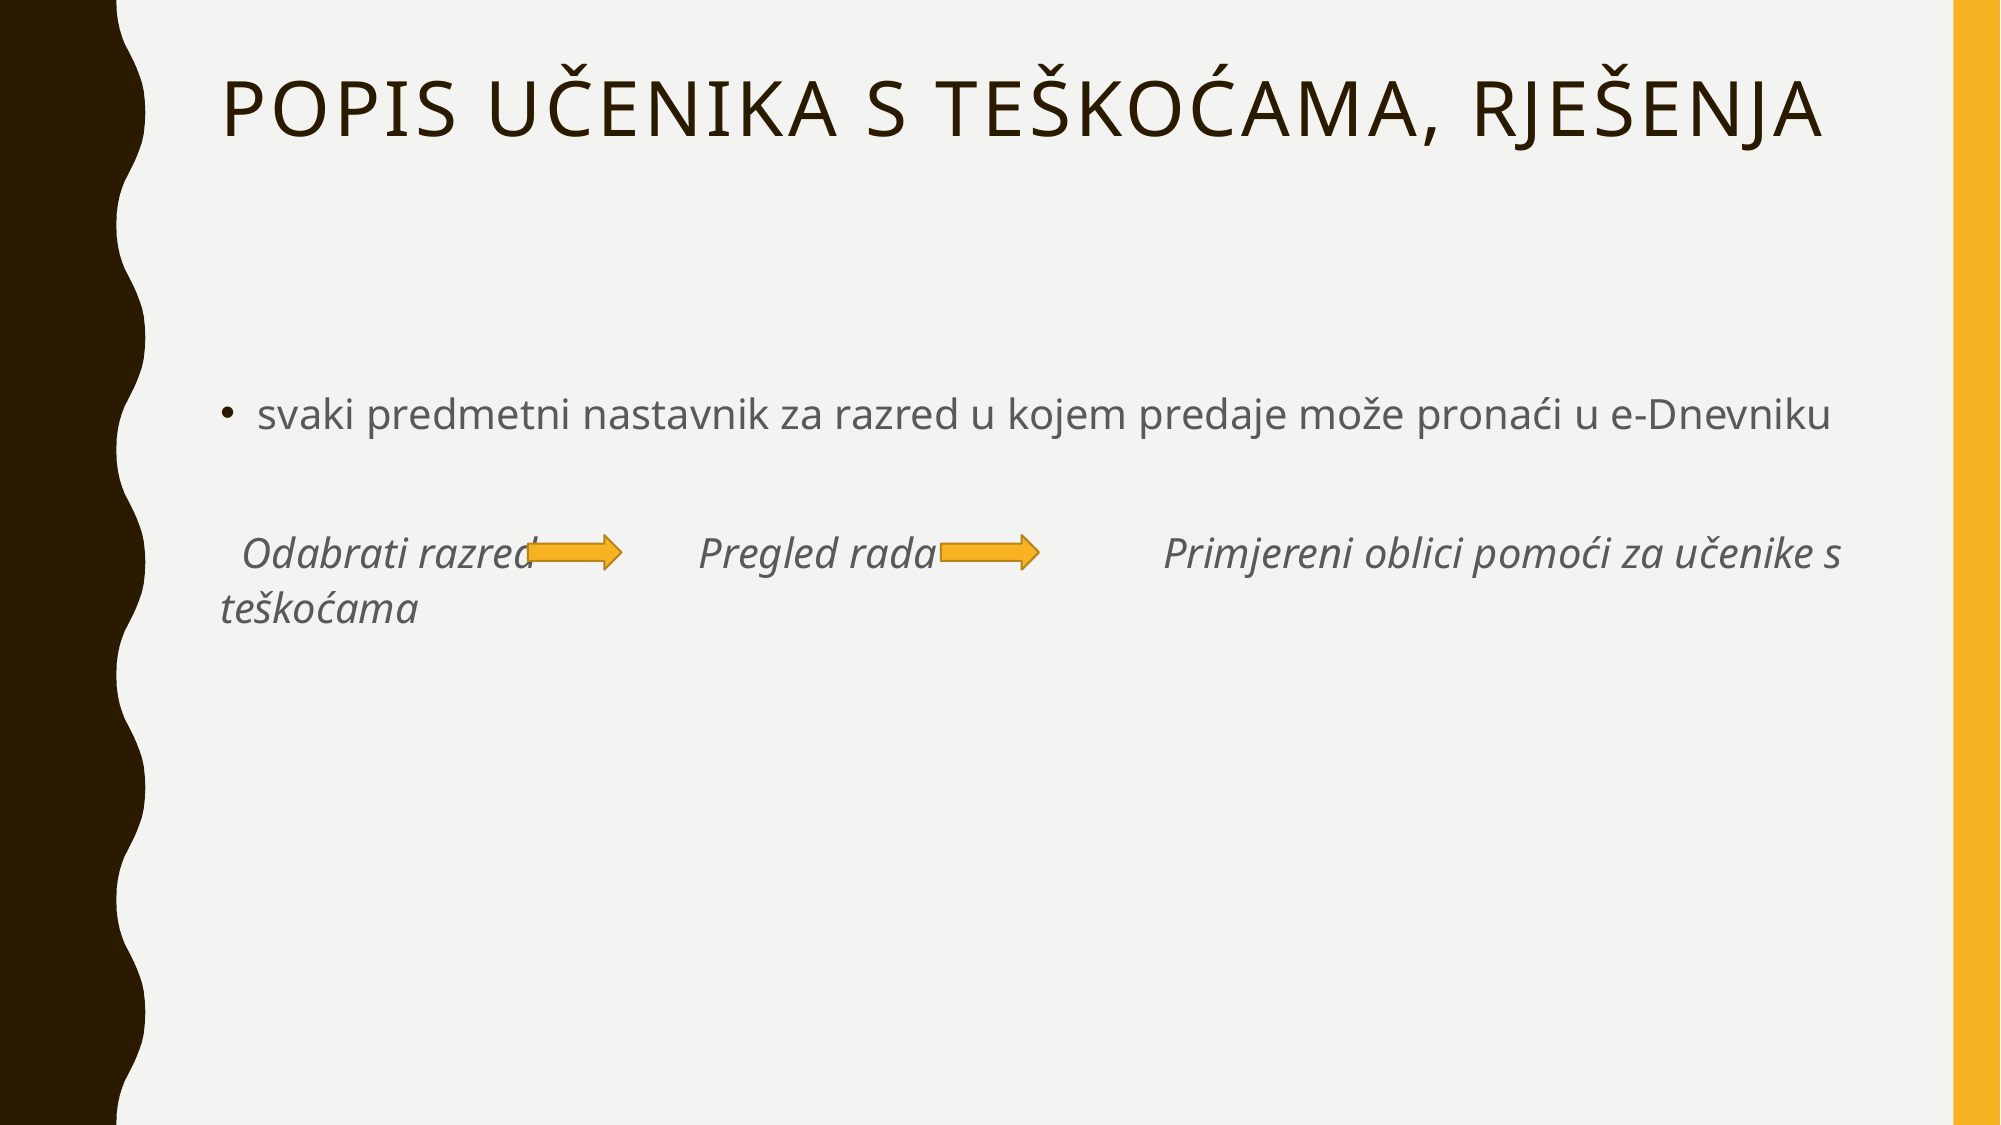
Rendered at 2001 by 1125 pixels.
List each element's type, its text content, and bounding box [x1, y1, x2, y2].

text_box [526, 534, 623, 571]
list svaki predmetni nastavnik za razred u kojem predaje može pronaći u e-Dnevniku Odabrati razred Pregled rada Primjereni oblici pomoći za učenike s teškoćama [205, 375, 1875, 965]
text_box [939, 534, 1040, 571]
title Popis Učenika s teškoćama, RJEŠENJA [205, 62, 1875, 238]
